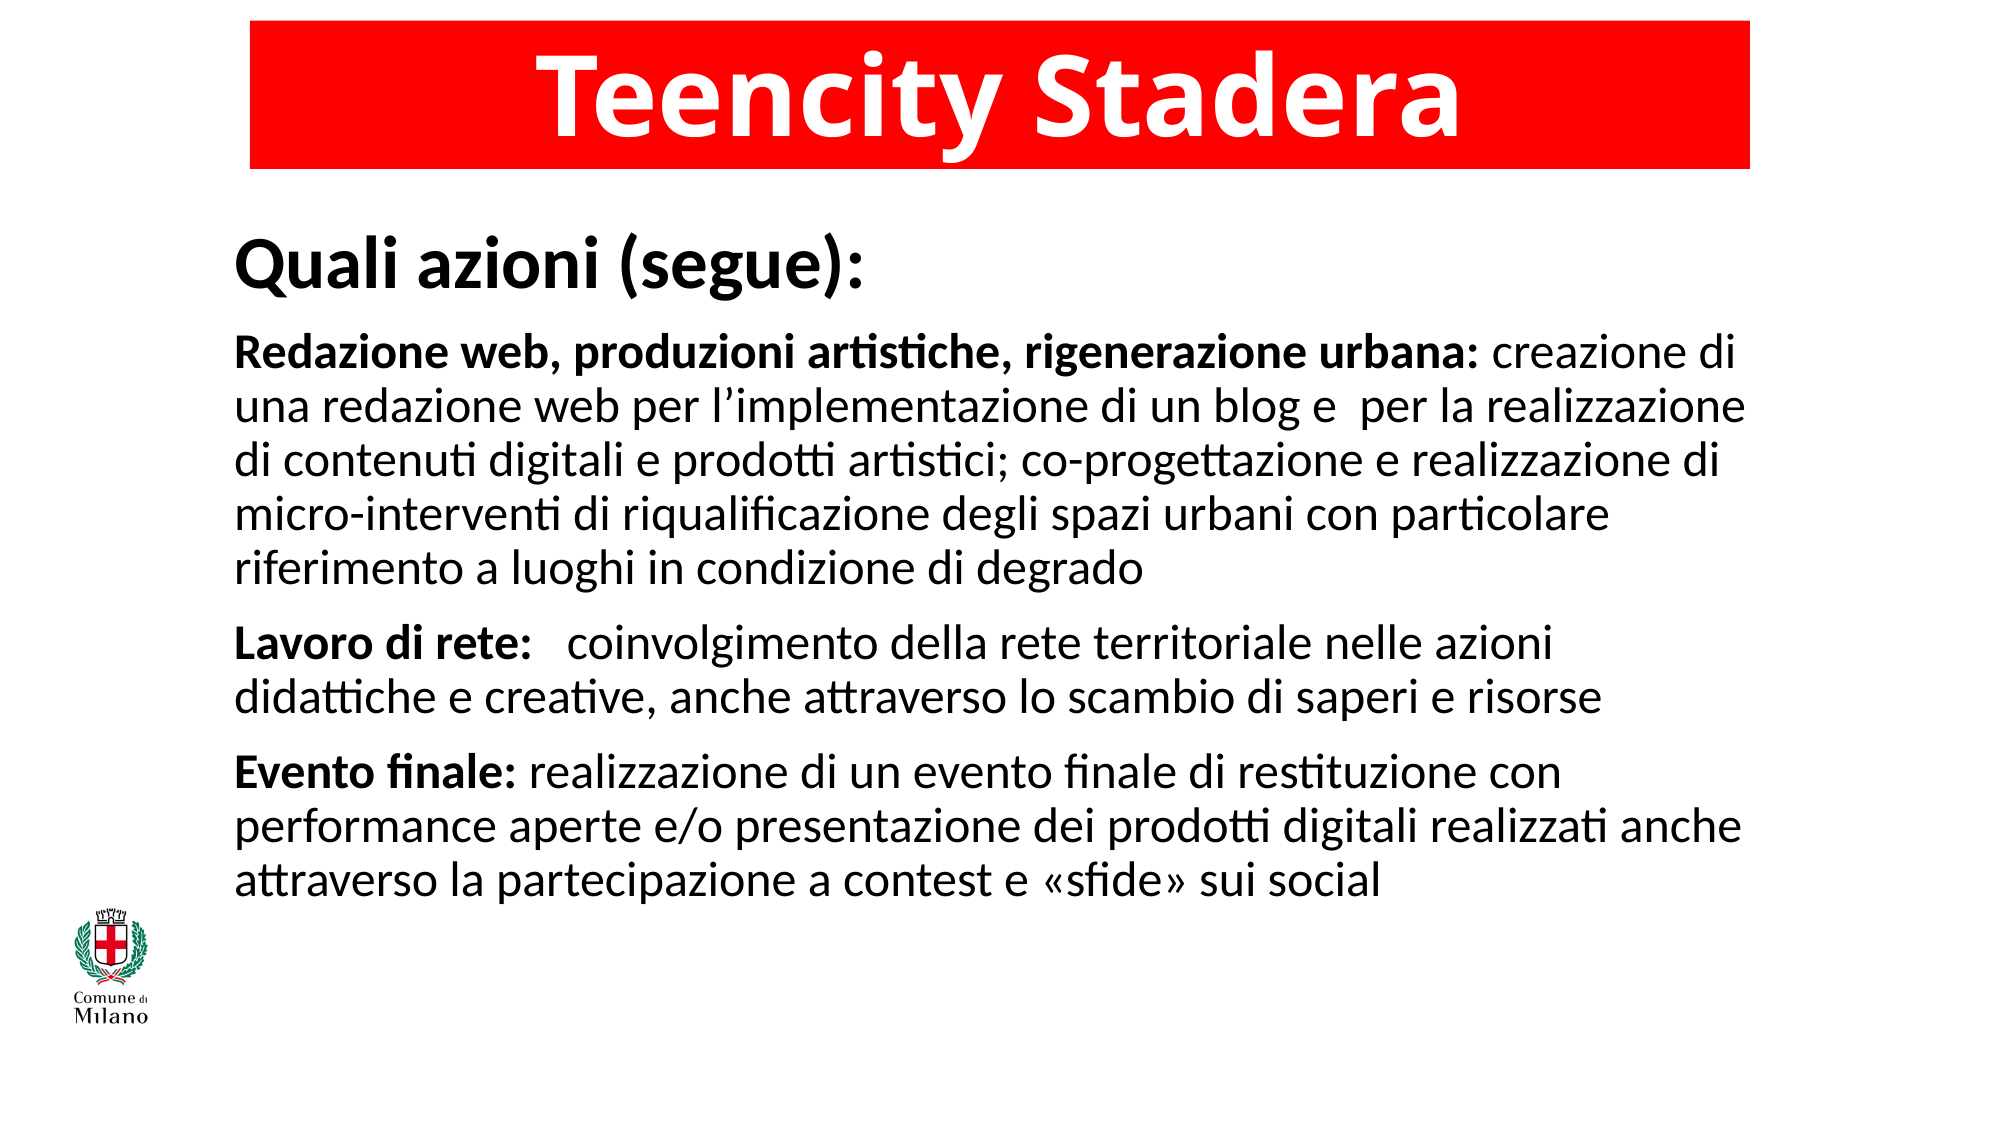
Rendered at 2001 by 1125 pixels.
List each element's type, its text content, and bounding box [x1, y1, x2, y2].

subtitle Quali azioni (segue): Redazione web, produzioni artistiche, rigenerazione urbana: creazione di una redazione web per l’implementazione di un blog e per la realizzazione di contenuti digitali e prodotti artistici; co-progettazione e realizzazione di micro-interventi di riqualificazione degli spazi urbani con particolare riferimento a luoghi in condizione di degrado Lavoro di rete: coinvolgimento della rete territoriale nelle azioni didattiche e creative, anche attraverso lo scambio di saperi e risorse Evento finale: realizzazione di un evento finale di restituzione con performance aperte e/o presentazione dei prodotti digitali realizzati anche attraverso la partecipazione a contest e «sfide» sui social [219, 216, 1781, 1105]
title Teencity Stadera [249, 20, 1750, 169]
picture [22, 824, 203, 1080]
